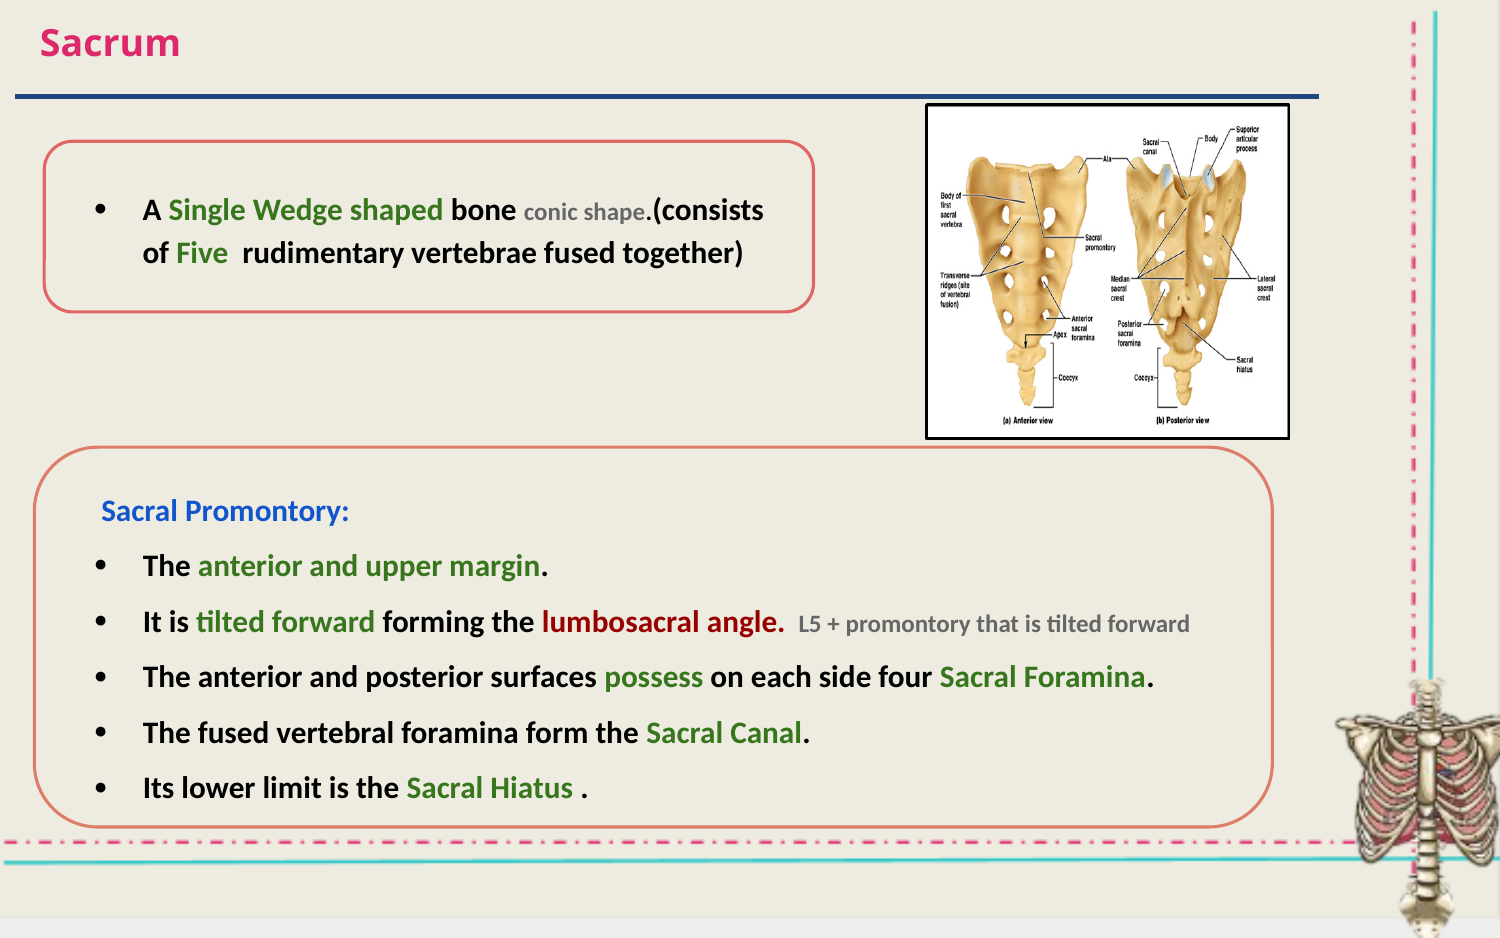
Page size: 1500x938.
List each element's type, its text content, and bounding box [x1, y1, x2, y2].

picture [0, 0, 1500, 938]
title Sacrum [24, 0, 599, 94]
text_box A Single Wedge shaped bone conic shape.(consists of Five rudimentary vertebrae fused together) [44, 141, 814, 312]
text_box Sacral Promontory: The anterior and upper margin. It is tilted forward forming the lumbosacral angle. L5 + promontory that is tilted forward The anterior and posterior surfaces possess on each side four Sacral Foramina. The fused vertebral foramina form the Sacral Canal. Its lower limit is the Sacral Hiatus . [34, 447, 1273, 828]
